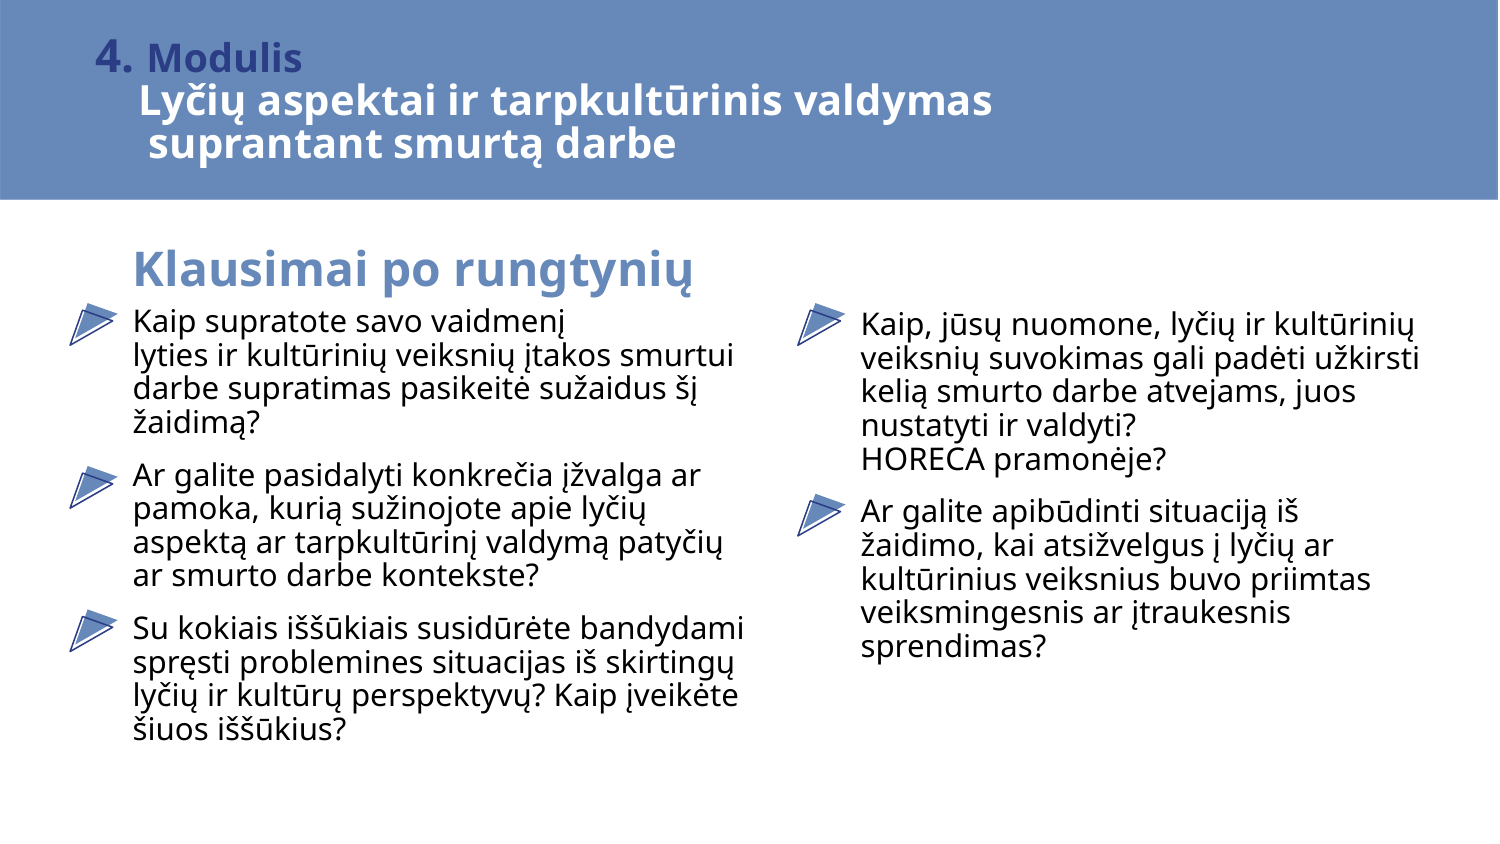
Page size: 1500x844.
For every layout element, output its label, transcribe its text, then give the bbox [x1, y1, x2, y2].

text_box Kaip supratote savo vaidmenį lyties ir kultūrinių veiksnių įtakos smurtui darbe supratimas pasikeitė sužaidus šį žaidimą? Ar galite pasidalyti konkrečia įžvalga ar pamoka, kurią sužinojote apie lyčių aspektą ar tarpkultūrinį valdymą patyčių ar smurto darbe kontekste? Su kokiais iššūkiais susidūrėte bandydami spręsti problemines situacijas iš skirtingų lyčių ir kultūrų perspektyvų? Kaip įveikėte šiuos iššūkius? [117, 311, 766, 815]
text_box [69, 465, 118, 520]
picture [0, 0, 1500, 201]
text_box Klausimai po rungtynių [117, 214, 1088, 311]
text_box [69, 609, 118, 663]
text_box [69, 302, 118, 357]
text_box Kaip, jūsų nuomone, lyčių ir kultūrinių veiksnių suvokimas gali padėti užkirsti kelią smurto darbe atvejams, juos nustatyti ir valdyti? HORECA pramonėje? Ar galite apibūdinti situaciją iš žaidimo, kai atsižvelgus į lyčių ar kultūrinius veiksnius buvo priimtas veiksmingesnis ar įtraukesnis sprendimas? [845, 293, 1442, 680]
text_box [797, 493, 846, 547]
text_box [797, 302, 846, 357]
